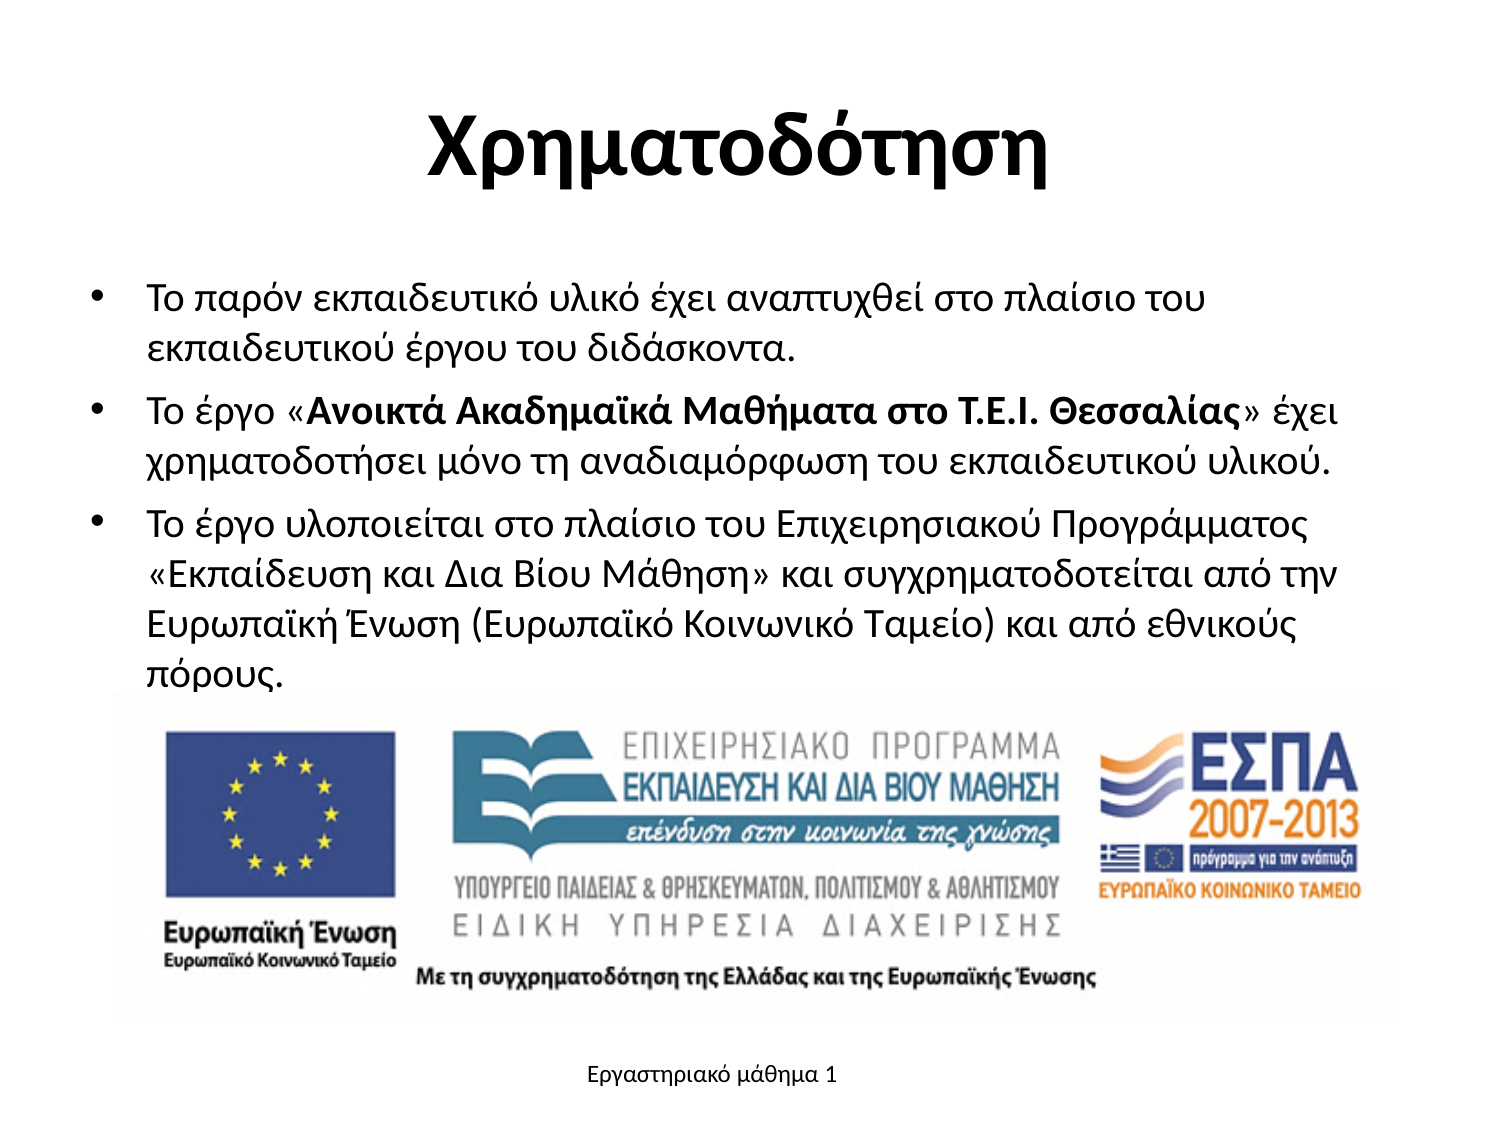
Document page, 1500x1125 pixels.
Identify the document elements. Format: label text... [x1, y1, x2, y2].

list Το παρόν εκπαιδευτικό υλικό έχει αναπτυχθεί στο πλαίσιο του εκπαιδευτικού έργου του διδάσκοντα. Το έργο «Ανοικτά Ακαδημαϊκά Μαθήματα στο Τ.Ε.Ι. Θεσσαλίας» έχει χρηματοδοτήσει μόνο τη αναδιαμόρφωση του εκπαιδευτικού υλικού. Το έργο υλοποιείται στο πλαίσιο του Επιχειρησιακού Προγράμματος «Εκπαίδευση και Δια Βίου Μάθηση» και συγχρηματοδοτείται από την Ευρωπαϊκή Ένωση (Ευρωπαϊκό Κοινωνικό Ταμείο) και από εθνικούς πόρους. [75, 262, 1425, 1005]
title Χρηματοδότηση [75, 45, 1425, 233]
picture [111, 692, 1400, 1024]
